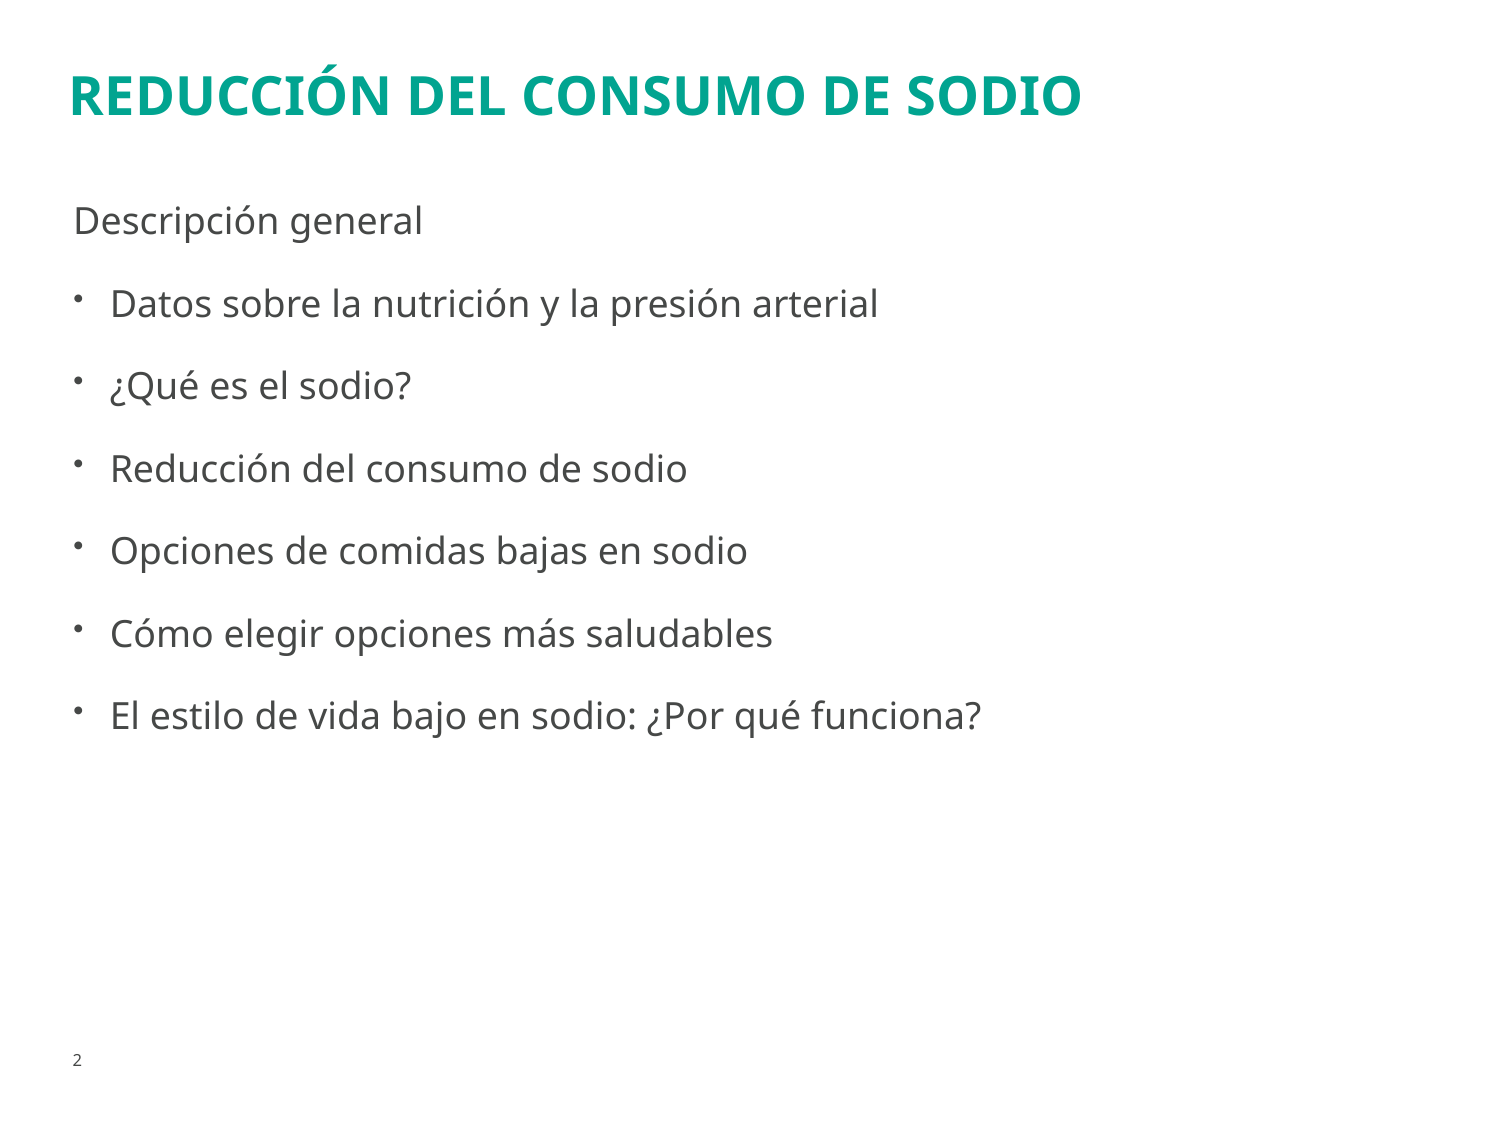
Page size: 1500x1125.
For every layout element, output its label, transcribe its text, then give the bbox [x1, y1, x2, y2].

list Descripción general Datos sobre la nutrición y la presión arterial ¿Qué es el sodio? Reducción del consumo de sodio Opciones de comidas bajas en sodio Cómo elegir opciones más saludables El estilo de vida bajo en sodio: ¿Por qué funciona? [57, 189, 1427, 1004]
title Reducción del consumo de sodio [53, 53, 1428, 193]
slide_number 2 [57, 1042, 125, 1079]
